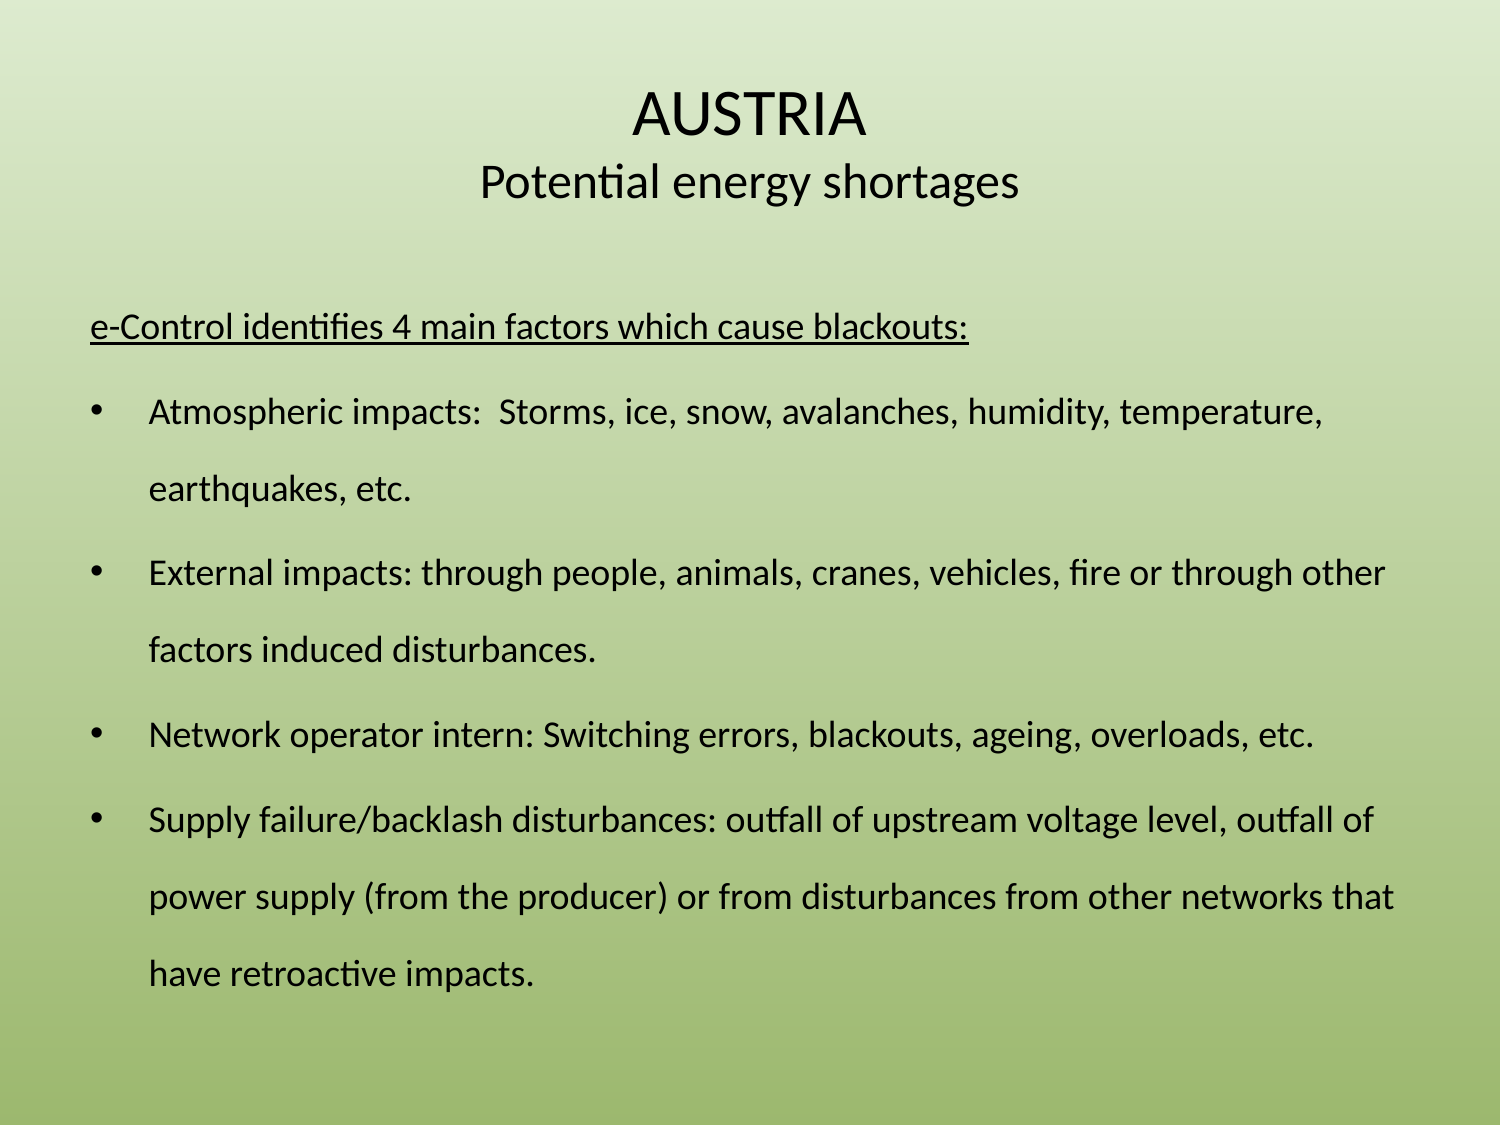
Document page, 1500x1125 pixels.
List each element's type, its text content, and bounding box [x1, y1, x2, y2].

list e-Control identifies 4 main factors which cause blackouts: Atmospheric impacts: Storms, ice, snow, avalanches, humidity, temperature, earthquakes, etc. External impacts: through people, animals, cranes, vehicles, fire or through other factors induced disturbances. Network operator intern: Switching errors, blackouts, ageing, overloads, etc. Supply failure/backlash disturbances: outfall of upstream voltage level, outfall of power supply (from the producer) or from disturbances from other networks that have retroactive impacts. [75, 262, 1425, 1005]
title AUSTRIA Potential energy shortages [75, 45, 1425, 233]
